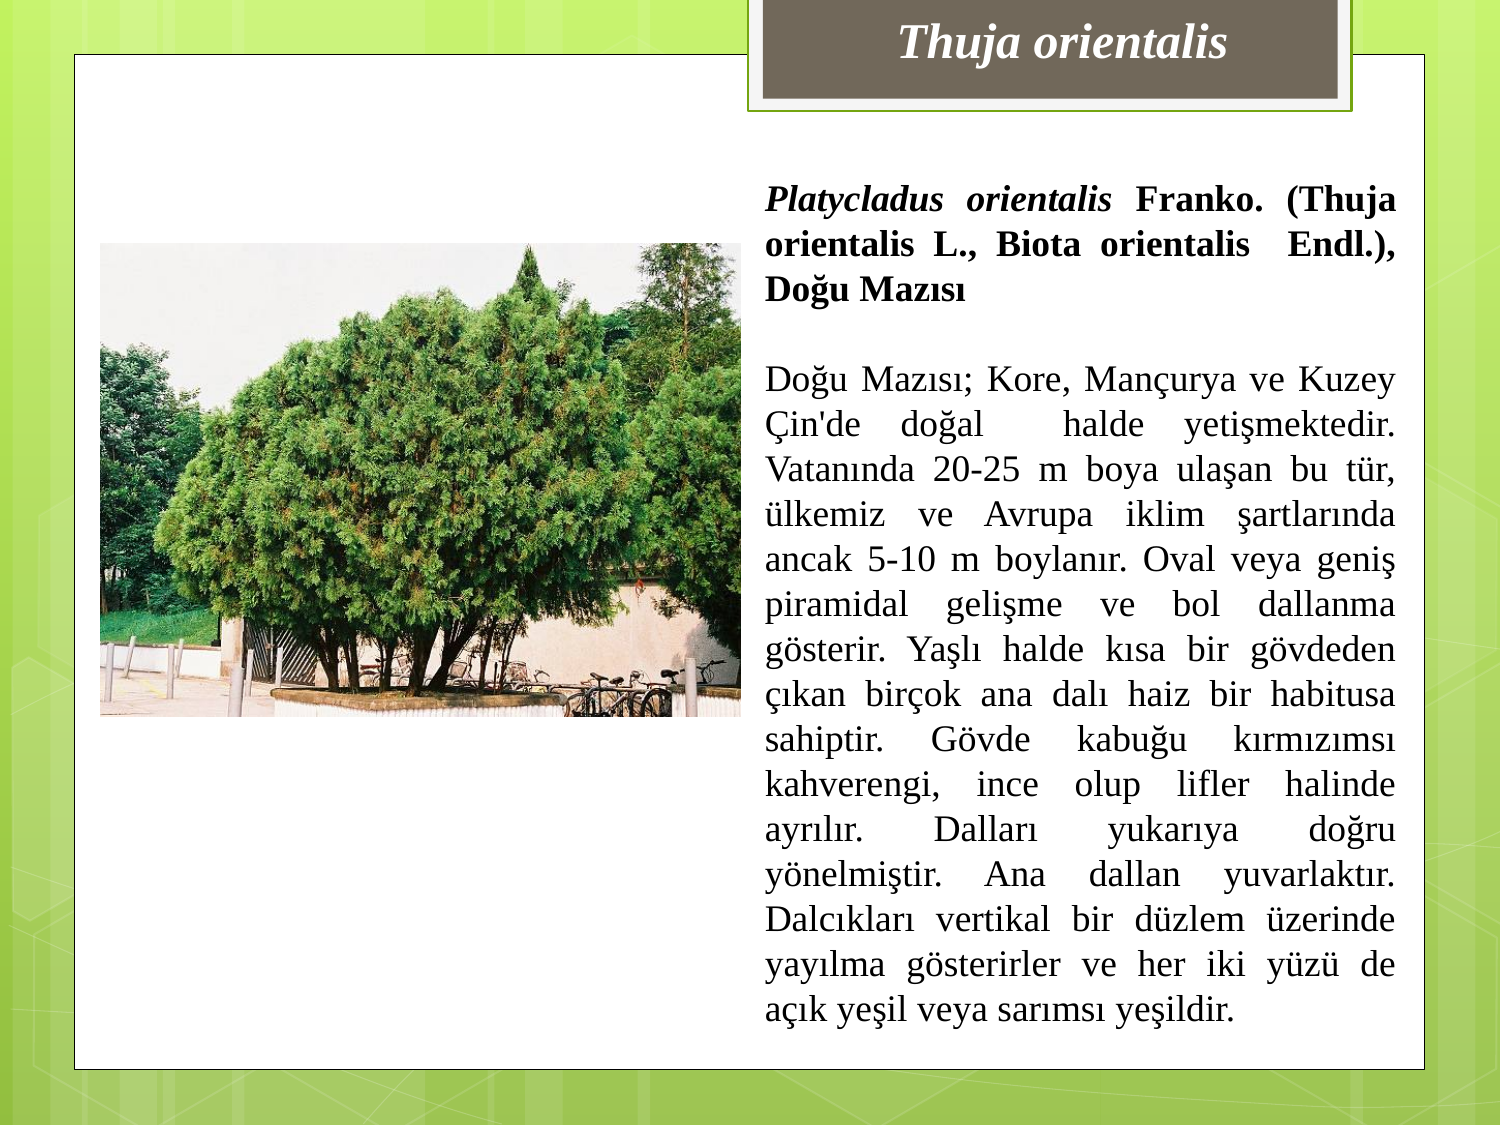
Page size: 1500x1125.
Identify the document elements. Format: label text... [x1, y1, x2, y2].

picture [99, 243, 742, 718]
text_box Thuja orientalis [881, 1, 1257, 76]
text_box Platycladus orientalis Franko. (Thuja orientalis L., Biota orientalis Endl.), Doğu Mazısı Doğu Mazısı; Kore, Mançurya ve Kuzey Çin'de doğal halde yetişmektedir. Vatanında 20-25 m boya ulaşan bu tür, ülkemiz ve Avrupa iklim şartlarında ancak 5-10 m boylanır. Oval veya geniş piramidal gelişme ve bol dallanma gösterir. Yaşlı halde kısa bir gövdeden çıkan birçok ana dalı haiz bir habitusa sahiptir. Gövde kabuğu kırmızımsı kahverengi, ince olup lifler halinde ayrılır. Dalları yukarıya doğru yönelmiştir. Ana dallan yuvarlaktır. Dalcıkları vertikal bir düzlem üzerinde yayılma gösterirler ve her iki yüzü de açık yeşil veya sarımsı yeşildir. [750, 166, 1412, 1037]
